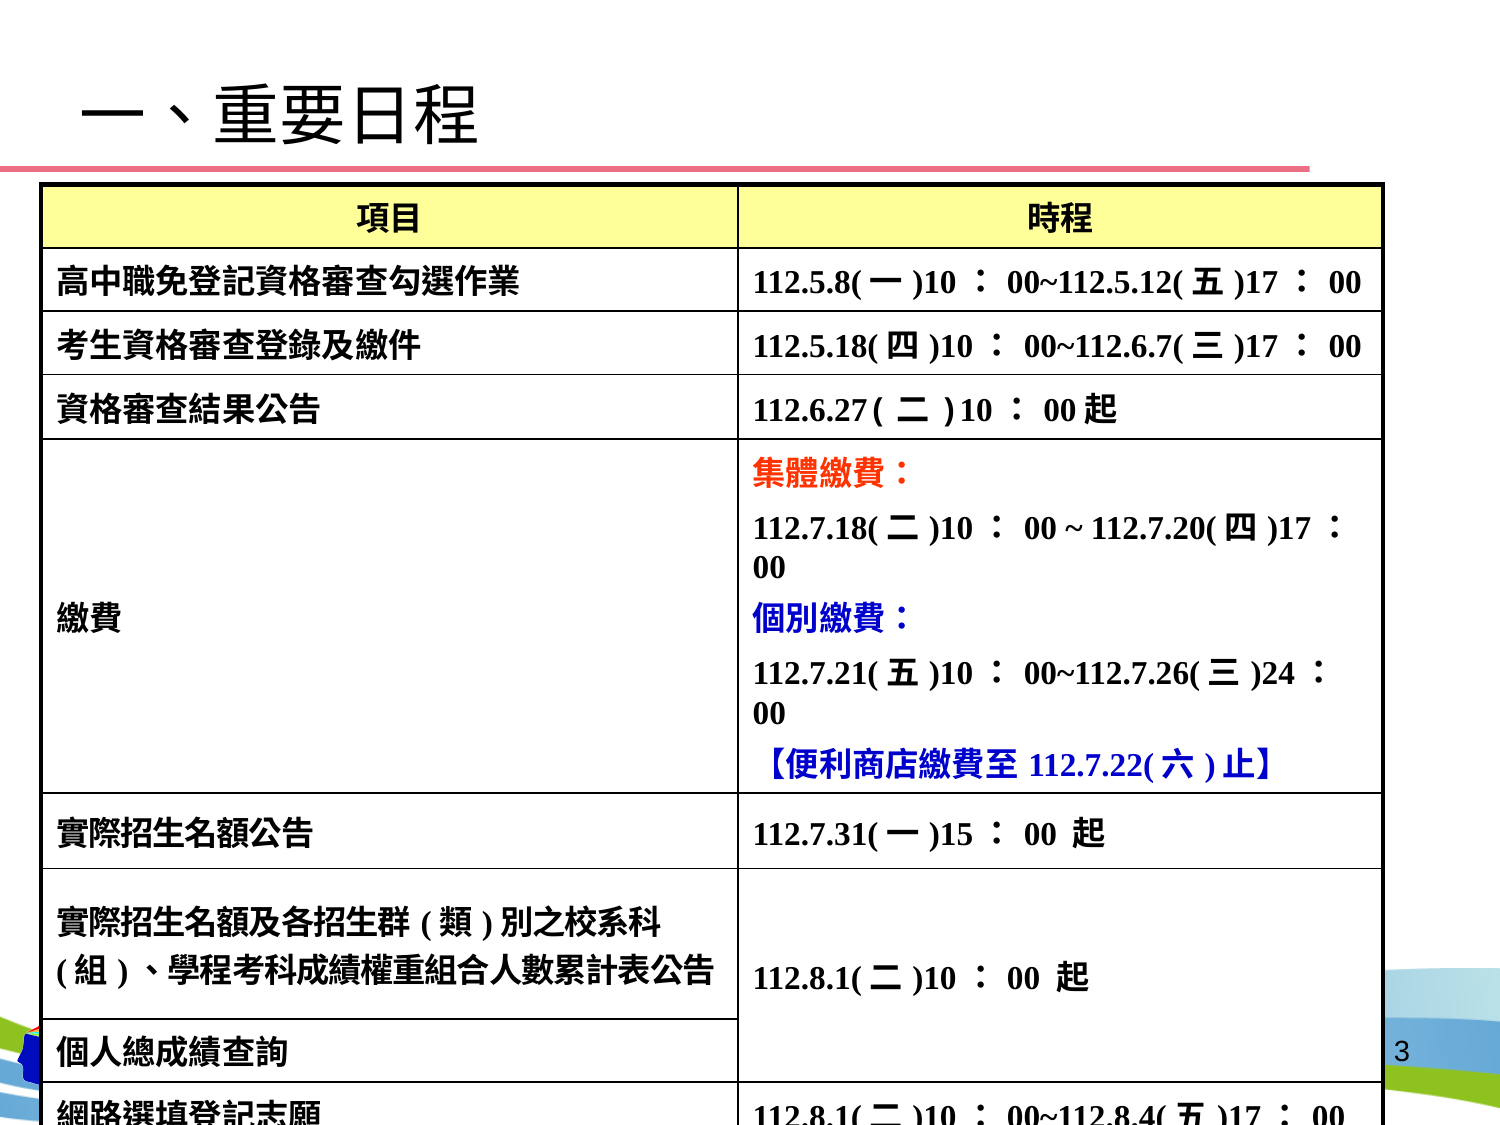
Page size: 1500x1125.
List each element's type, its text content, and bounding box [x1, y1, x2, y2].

picture [0, 968, 39, 1125]
table_cell 112.8.1(二)10：00~112.8.4(五)17：00 [739, 1083, 1381, 1125]
table_cell 集體繳費： 112.7.18(二)10：00 ~ 112.7.20(四)17：00 個別繳費： 112.7.21(五)10：00~112.7.26(三)24：00 【便利商店繳費至112.7.22(六)止】 [739, 440, 1381, 792]
table_cell 個人總成績查詢 [43, 1020, 737, 1081]
table_cell 112.8.1(二)10：00 起 [739, 869, 1381, 1081]
table_cell 網路選填登記志願 [43, 1083, 737, 1125]
table_cell 實際招生名額及各招生群(類)別之校系科(組)、學程考科成績權重組合人數累計表公告 [43, 869, 737, 1018]
table_header 時程 [739, 187, 1381, 247]
table_cell 實際招生名額公告 [43, 794, 737, 868]
table_cell 112.7.31(一)15：00 起 [739, 794, 1381, 868]
slide_number 3 [1074, 1024, 1426, 1103]
table_cell 考生資格審查登錄及繳件 [43, 312, 737, 374]
table_cell 112.5.18(四)10：00~112.6.7(三)17：00 [739, 312, 1381, 374]
table_cell 112.6.27(二)10：00起 [739, 375, 1381, 438]
table_cell 資格審查結果公告 [43, 375, 737, 438]
text_box 一、重要日程 [64, 66, 1490, 159]
table_cell 高中職免登記資格審查勾選作業 [43, 249, 737, 310]
table_cell 112.5.8(一)10：00~112.5.12(五)17：00 [739, 249, 1381, 310]
table_header 項目 [43, 187, 737, 247]
picture [1385, 968, 1500, 1125]
table_cell 繳費 [43, 440, 737, 792]
